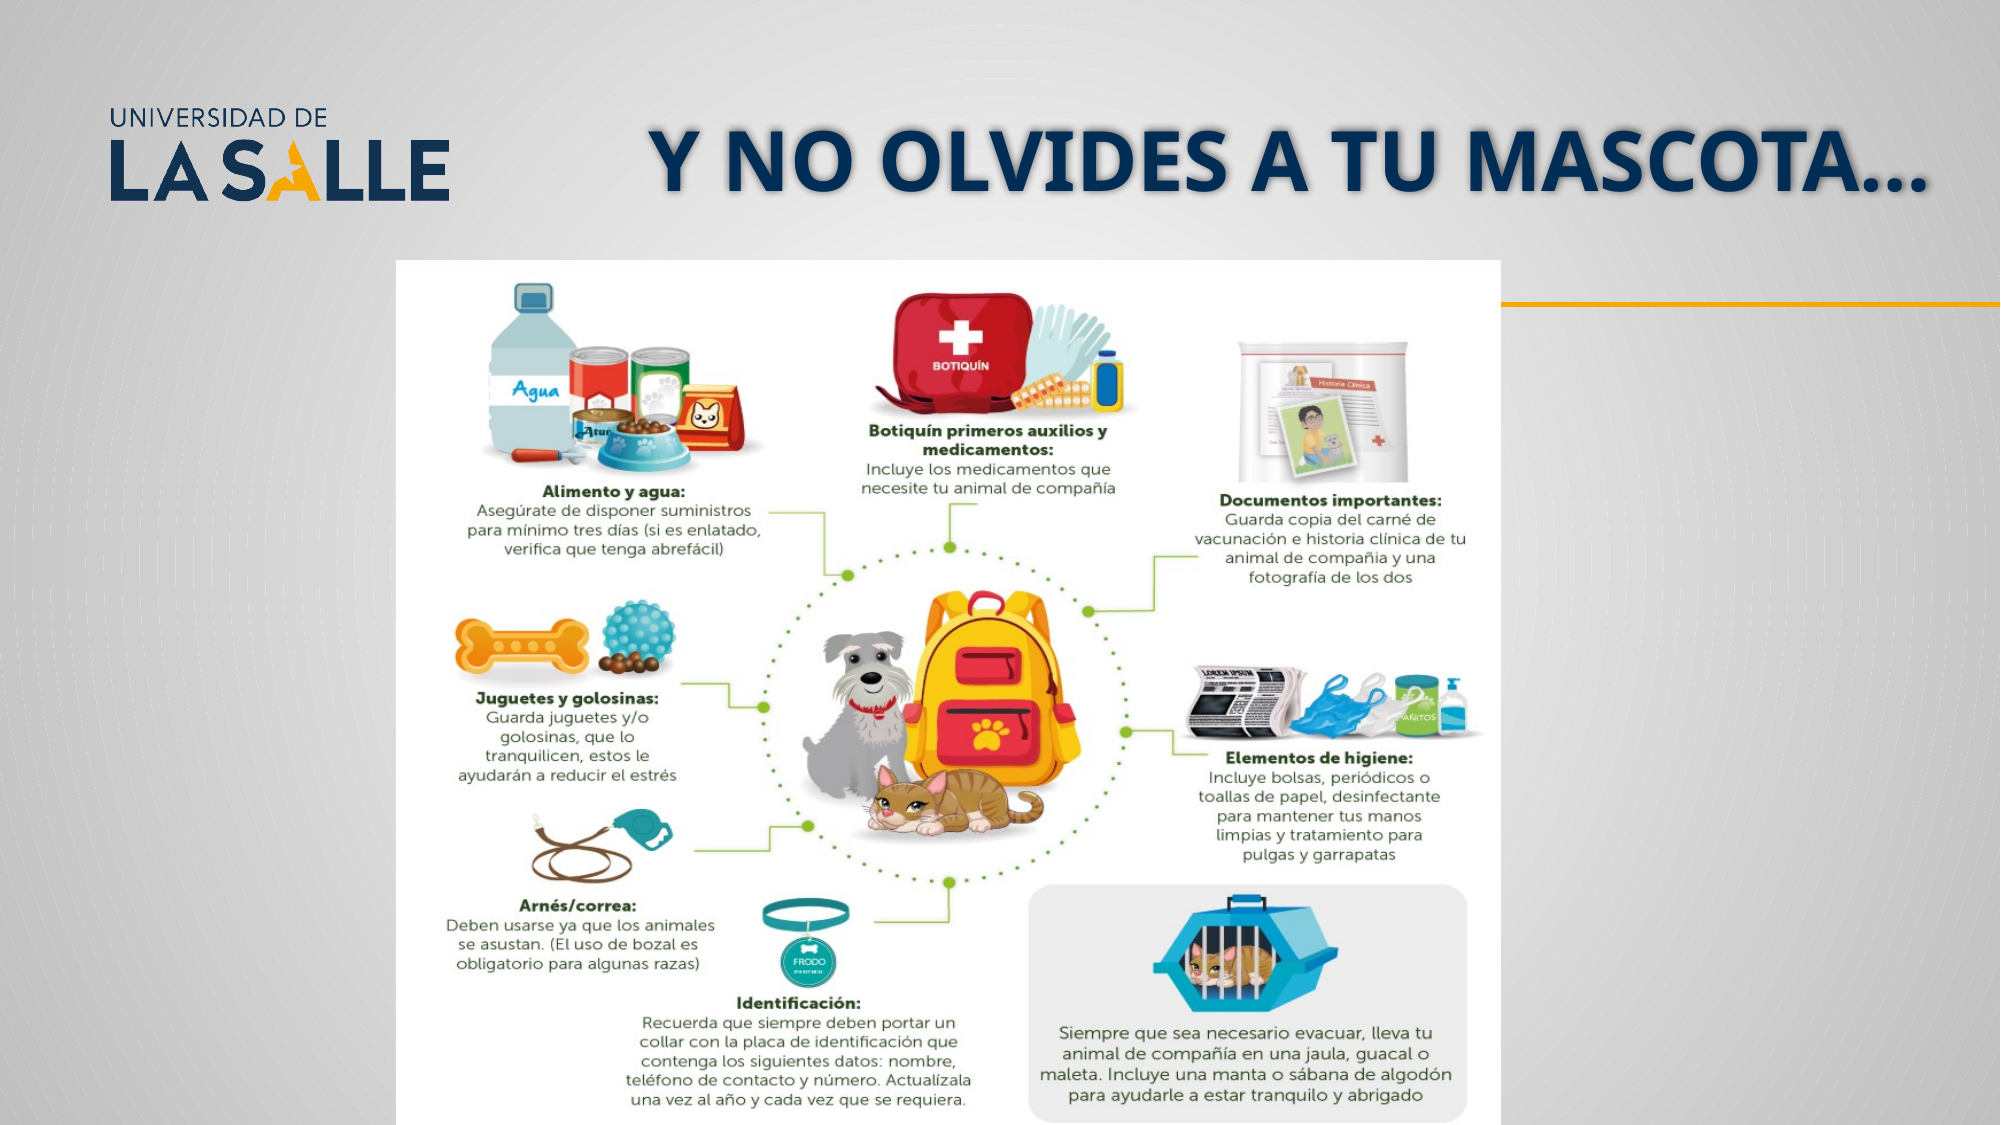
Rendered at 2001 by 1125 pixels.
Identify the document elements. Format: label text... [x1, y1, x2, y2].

picture [395, 260, 1502, 1125]
picture [85, 81, 475, 228]
title Y NO OLVIDES A TU MASCOTA… [581, 56, 1947, 216]
